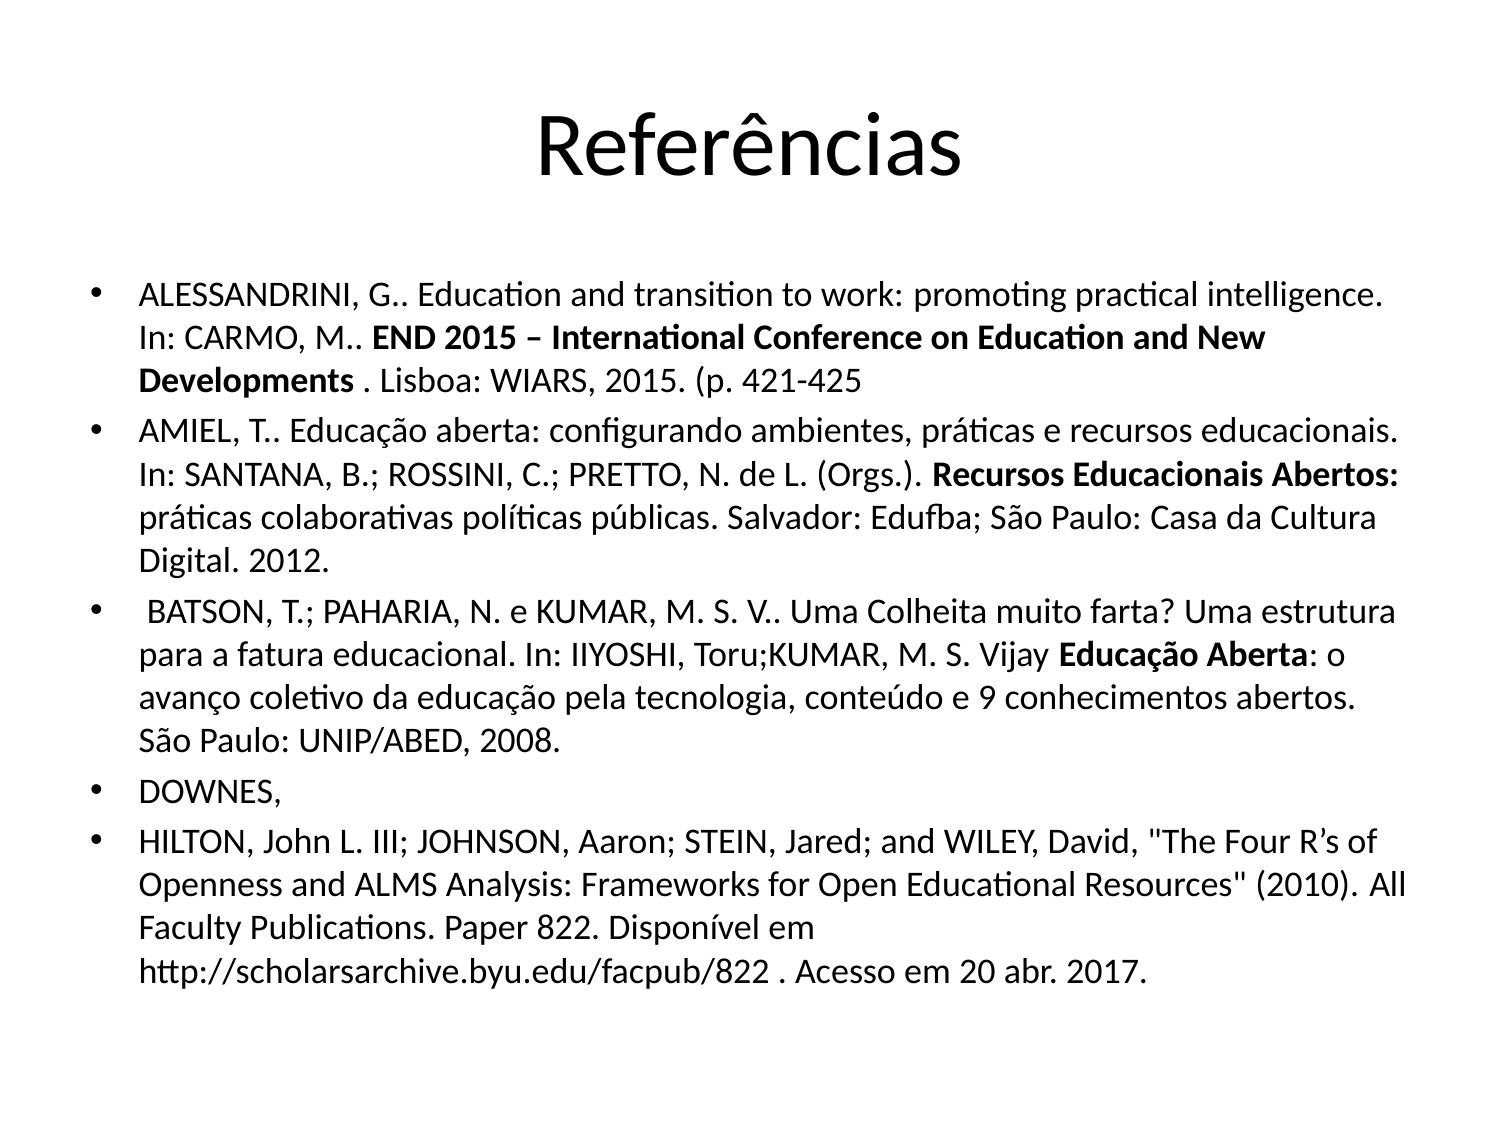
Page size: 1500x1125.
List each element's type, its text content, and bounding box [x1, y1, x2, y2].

title Referências [75, 45, 1425, 233]
list ALESSANDRINI, G.. Education and transition to work: promoting practical intelligence. In: CARMO, M.. END 2015 – International Conference on Education and New Developments . Lisboa: WIARS, 2015. (p. 421-425 AMIEL, T.. Educação aberta: configurando ambientes, práticas e recursos educacionais. In: SANTANA, B.; ROSSINI, C.; PRETTO, N. de L. (Orgs.). Recursos Educacionais Abertos: práticas colaborativas políticas públicas. Salvador: Edufba; São Paulo: Casa da Cultura Digital. 2012. BATSON, T.; PAHARIA, N. e KUMAR, M. S. V.. Uma Colheita muito farta? Uma estrutura para a fatura educacional. In: IIYOSHI, Toru;KUMAR, M. S. Vijay Educação Aberta: o avanço coletivo da educação pela tecnologia, conteúdo e 9 conhecimentos abertos. São Paulo: UNIP/ABED, 2008. DOWNES, HILTON, John L. III; JOHNSON, Aaron; STEIN, Jared; and WILEY, David, "The Four R’s of Openness and ALMS Analysis: Frameworks for Open Educational Resources" (2010). All Faculty Publications. Paper 822. Disponível em http://scholarsarchive.byu.edu/facpub/822 . Acesso em 20 abr. 2017. [75, 262, 1425, 1005]
